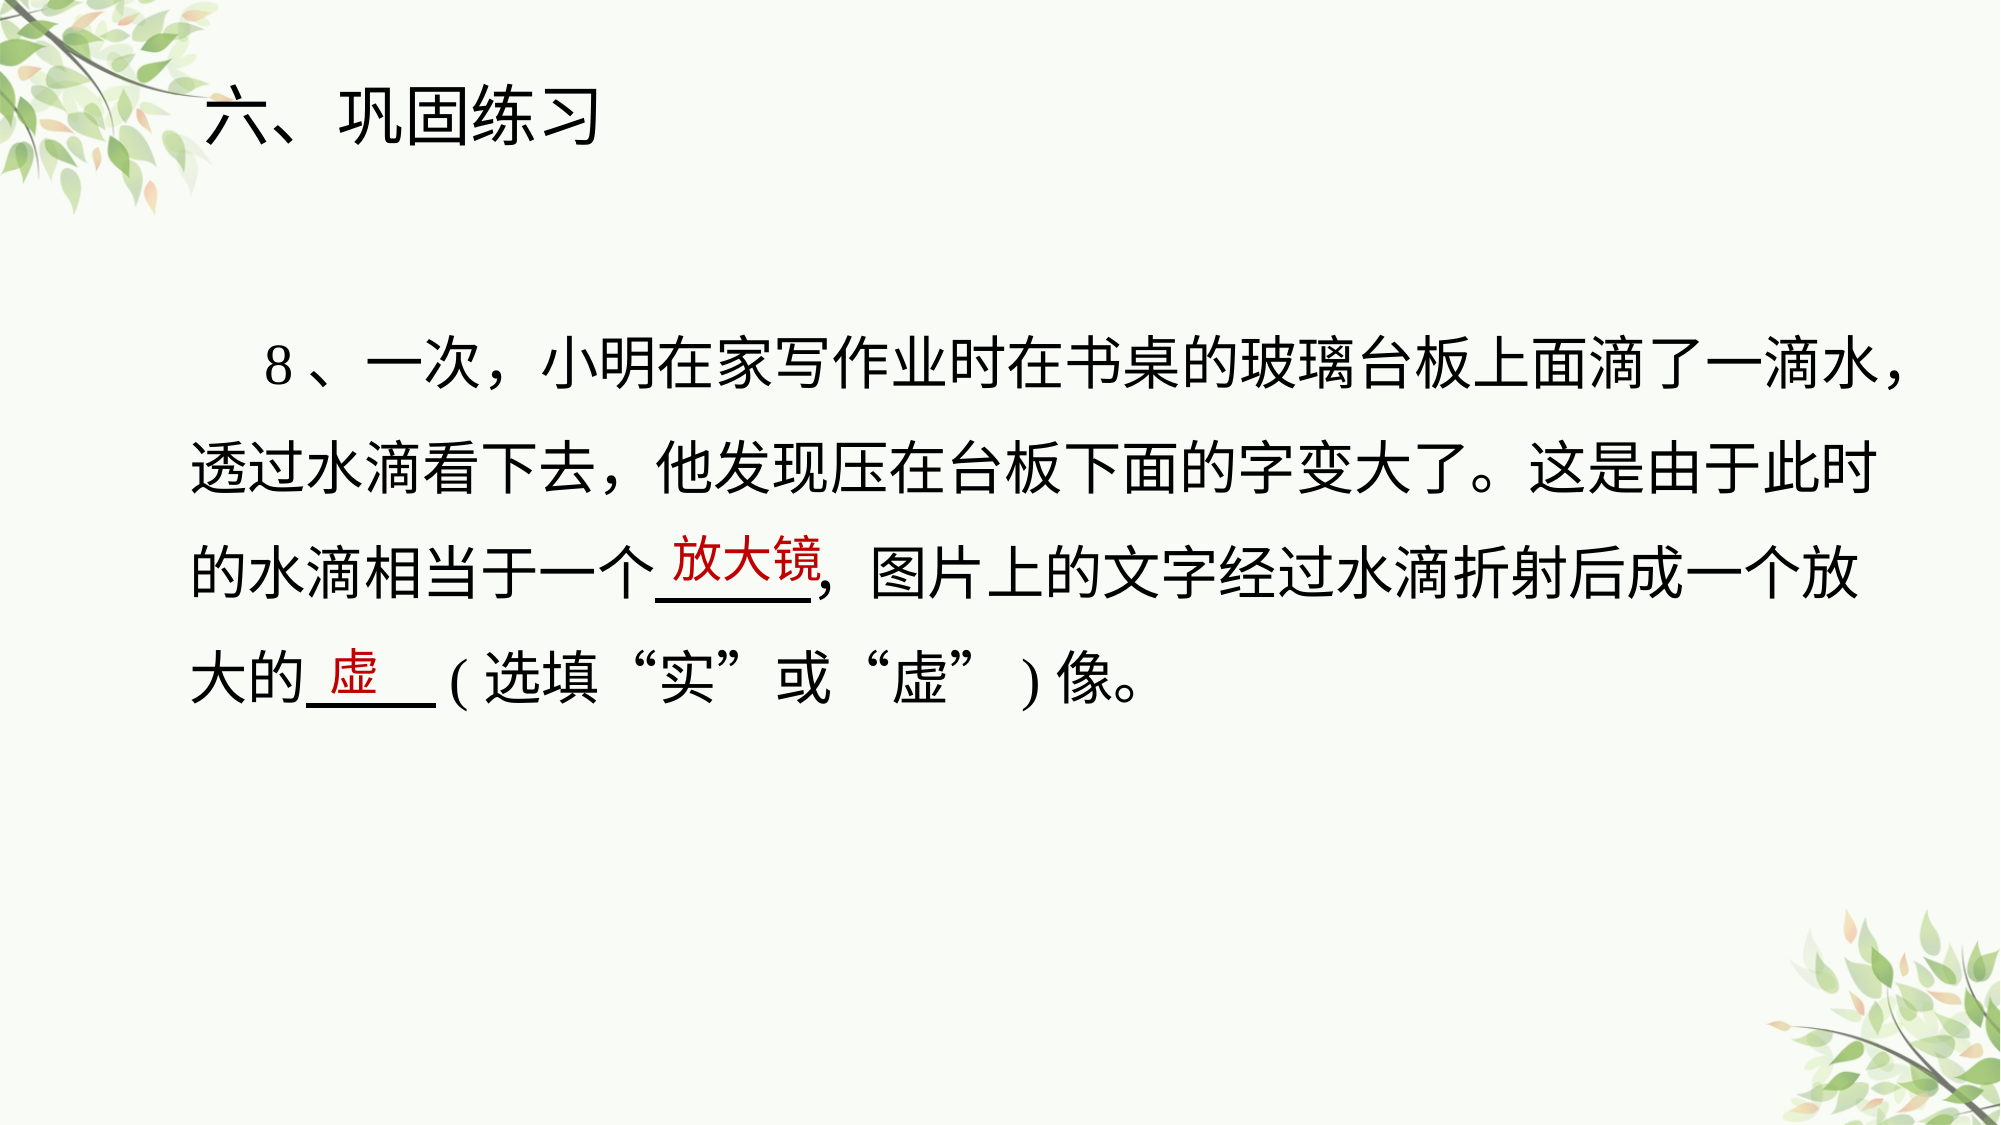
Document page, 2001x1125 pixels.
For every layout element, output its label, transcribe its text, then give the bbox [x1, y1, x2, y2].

text_box 虚 [314, 633, 442, 709]
text_box 8、一次，小明在家写作业时在书桌的玻璃台板上面滴了一滴水，透过水滴看下去，他发现压在台板下面的字变大了。这是由于此时的水滴相当于一个 ，图片上的文字经过水滴折射后成一个放大的 (选填“实”或“虚”)像。 [178, 285, 1895, 717]
picture [0, 0, 2001, 1125]
text_box 放大镜 [657, 520, 863, 595]
text_box 六、巩固练习 [54, 66, 754, 161]
